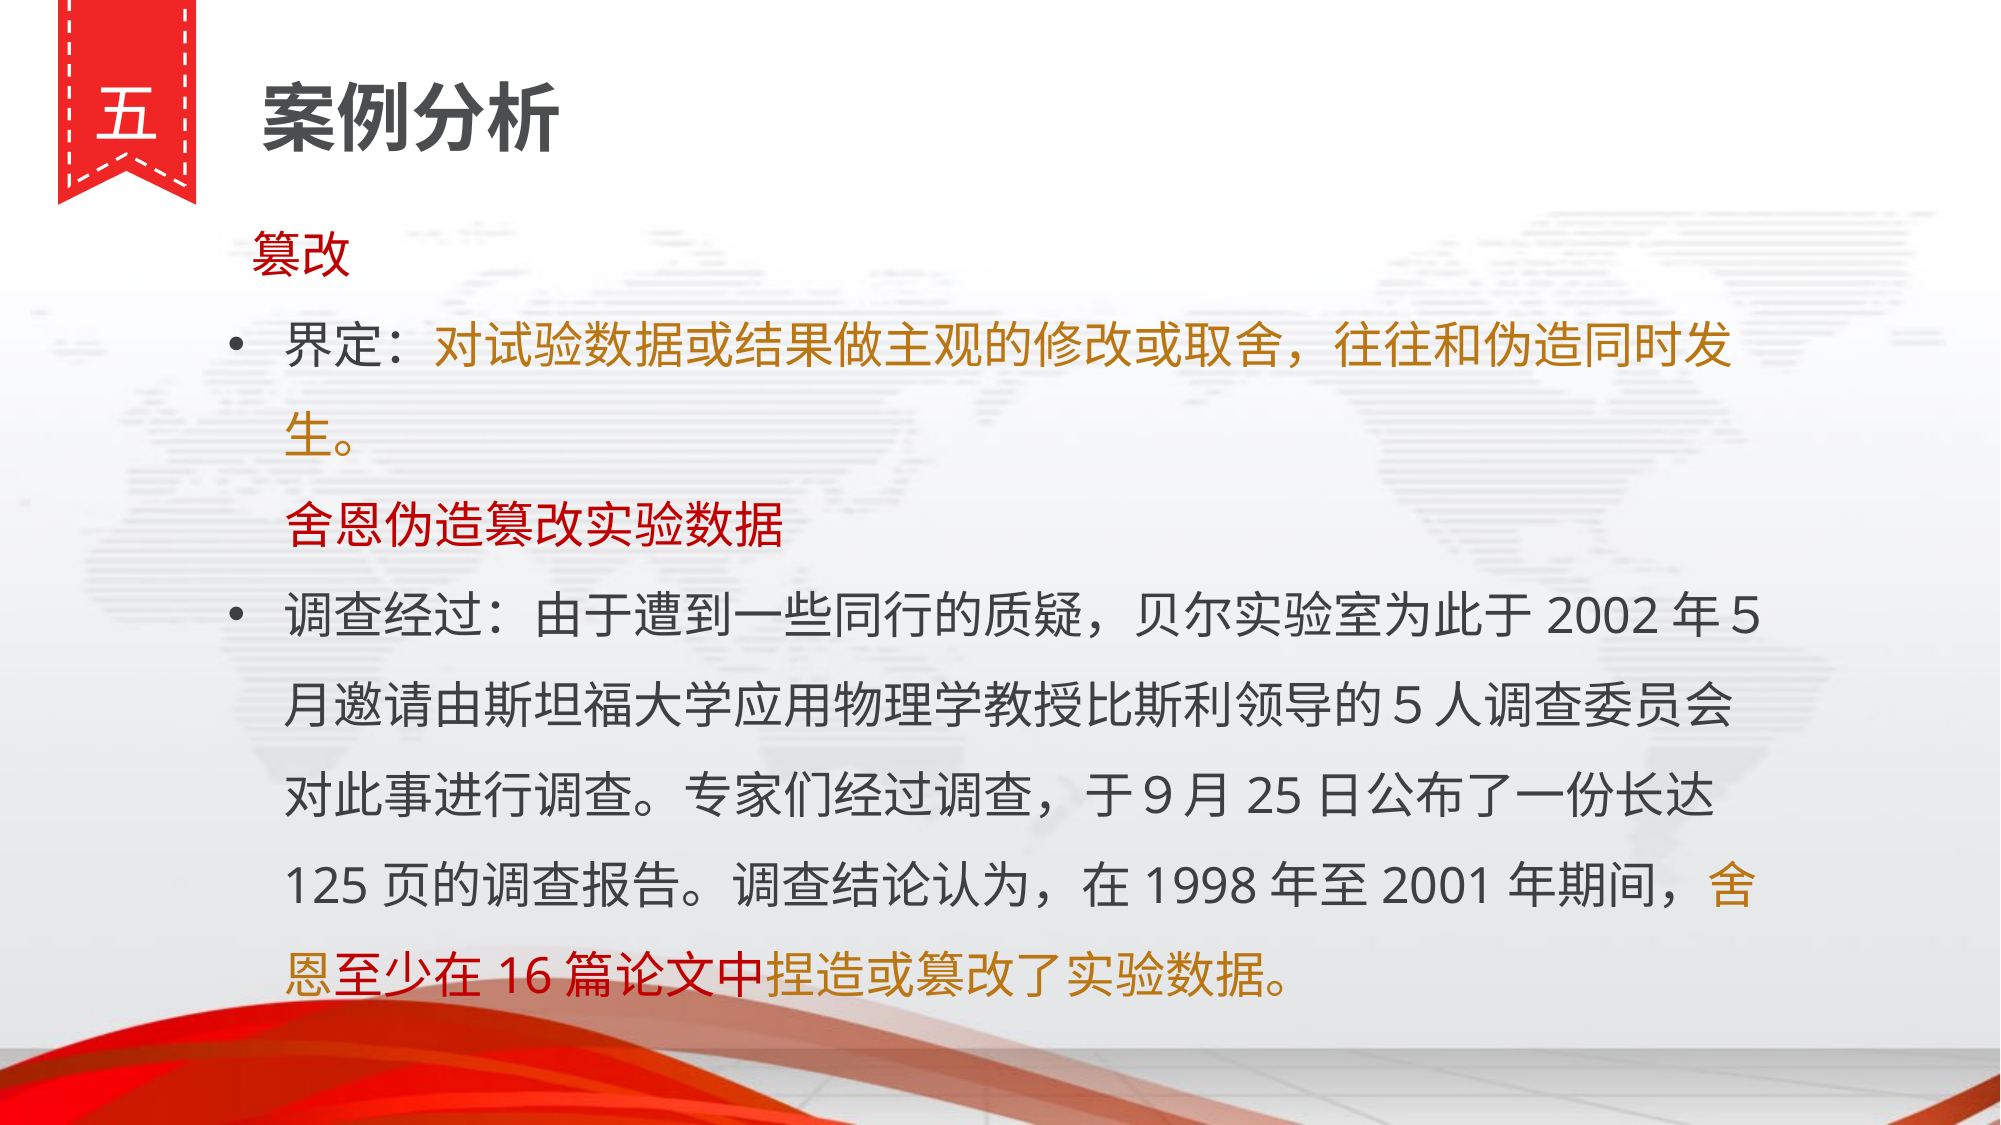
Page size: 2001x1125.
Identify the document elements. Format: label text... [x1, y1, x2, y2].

text_box 案例分析 [246, 63, 1403, 169]
text_box 篡改 界定：对试验数据或结果做主观的修改或取舍，往往和伪造同时发生。 舍恩伪造篡改实验数据 调查经过：由于遭到一些同行的质疑，贝尔实验室为此于2002年５月邀请由斯坦福大学应用物理学教授比斯利领导的５人调查委员会对此事进行调查。专家们经过调查，于９月25日公布了一份长达125页的调查报告。调查结论认为，在1998年至2001年期间，舍恩至少在16篇论文中捏造或篡改了实验数据。 [212, 185, 1787, 1011]
picture [0, 0, 2001, 1125]
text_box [57, 0, 197, 205]
